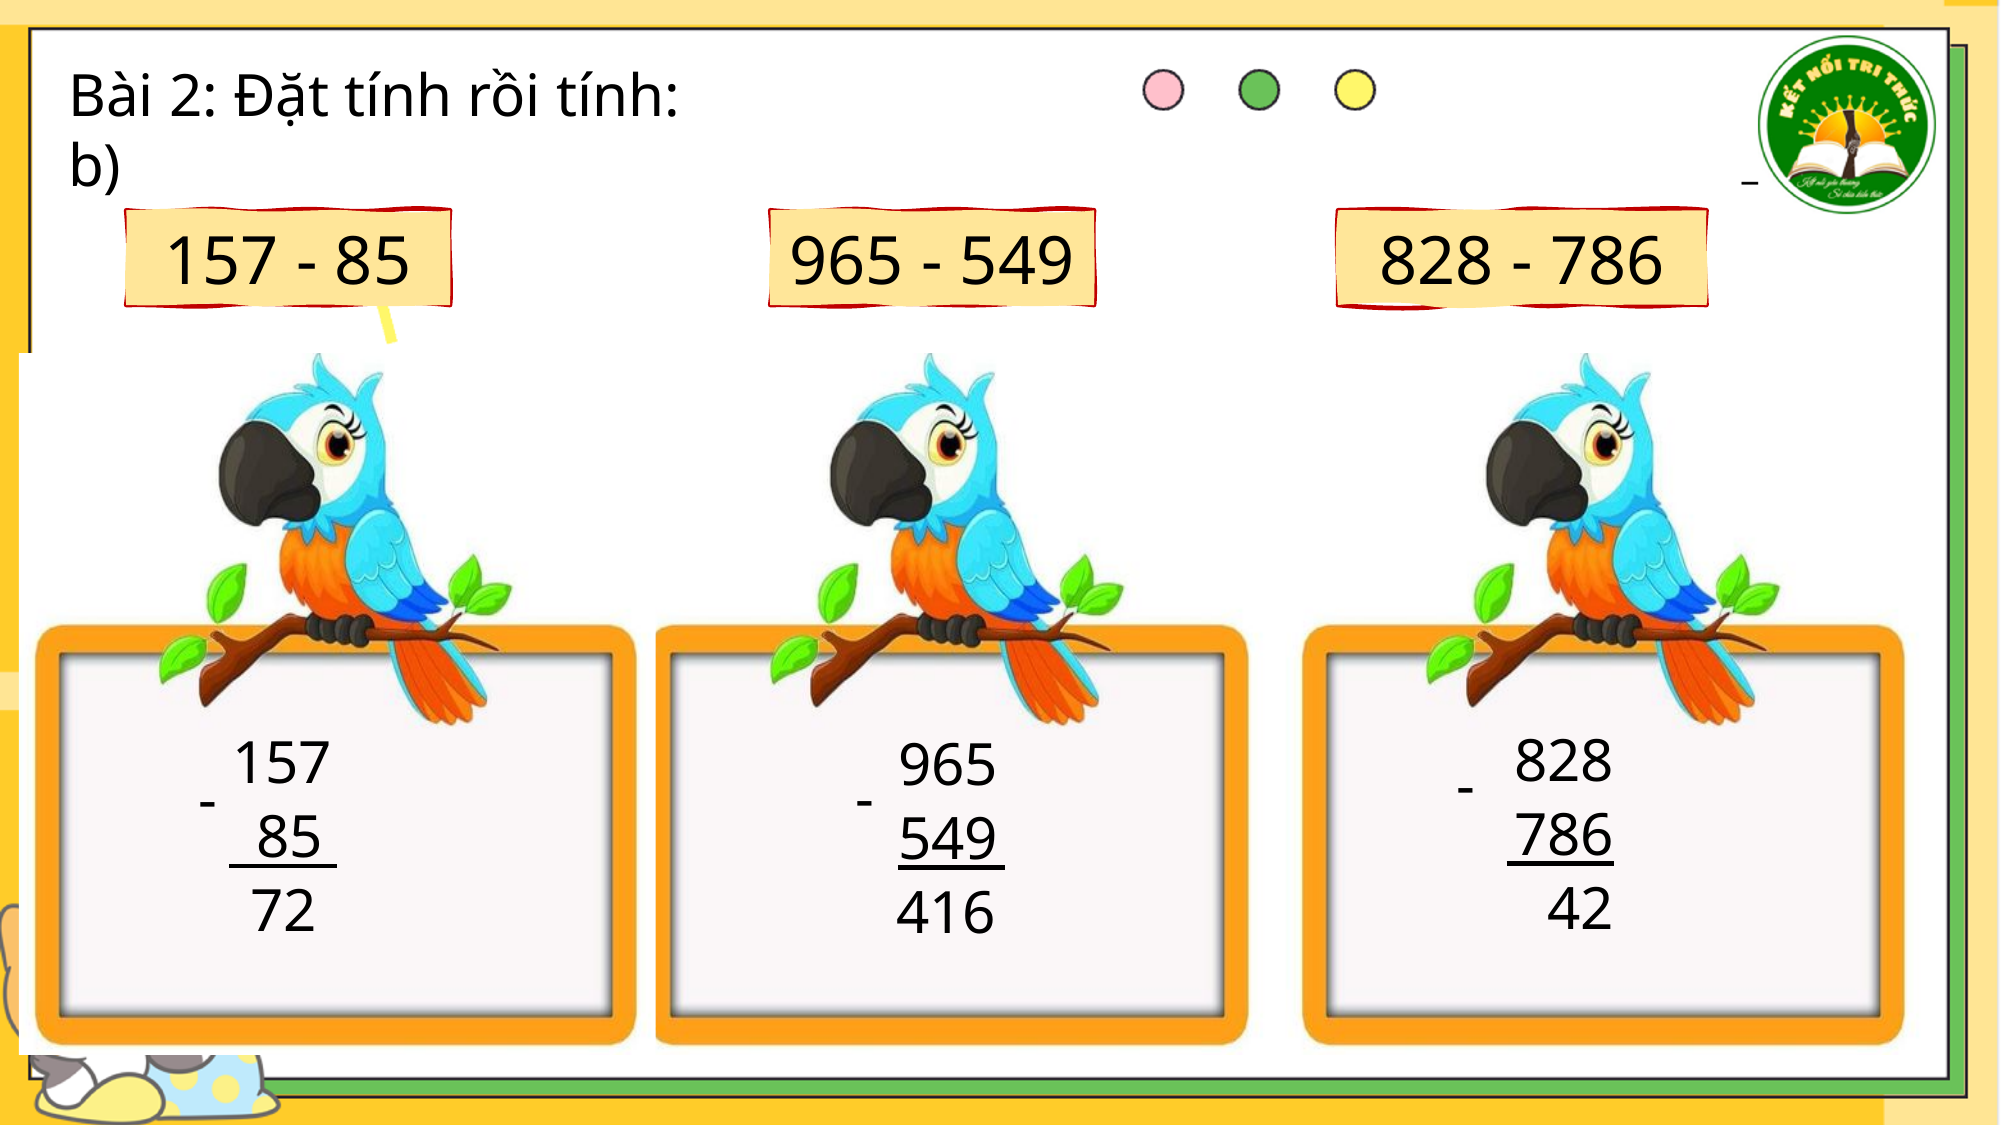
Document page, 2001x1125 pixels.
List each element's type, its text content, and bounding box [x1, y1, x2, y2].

text_box Bài 2: Đặt tính rồi tính: b) [53, 50, 1071, 206]
text_box 828 - 786 [1335, 208, 1708, 309]
text_box 157 - 85 [125, 208, 451, 307]
picture [0, 0, 2001, 1125]
text_box 965 - 549 [769, 208, 1095, 307]
